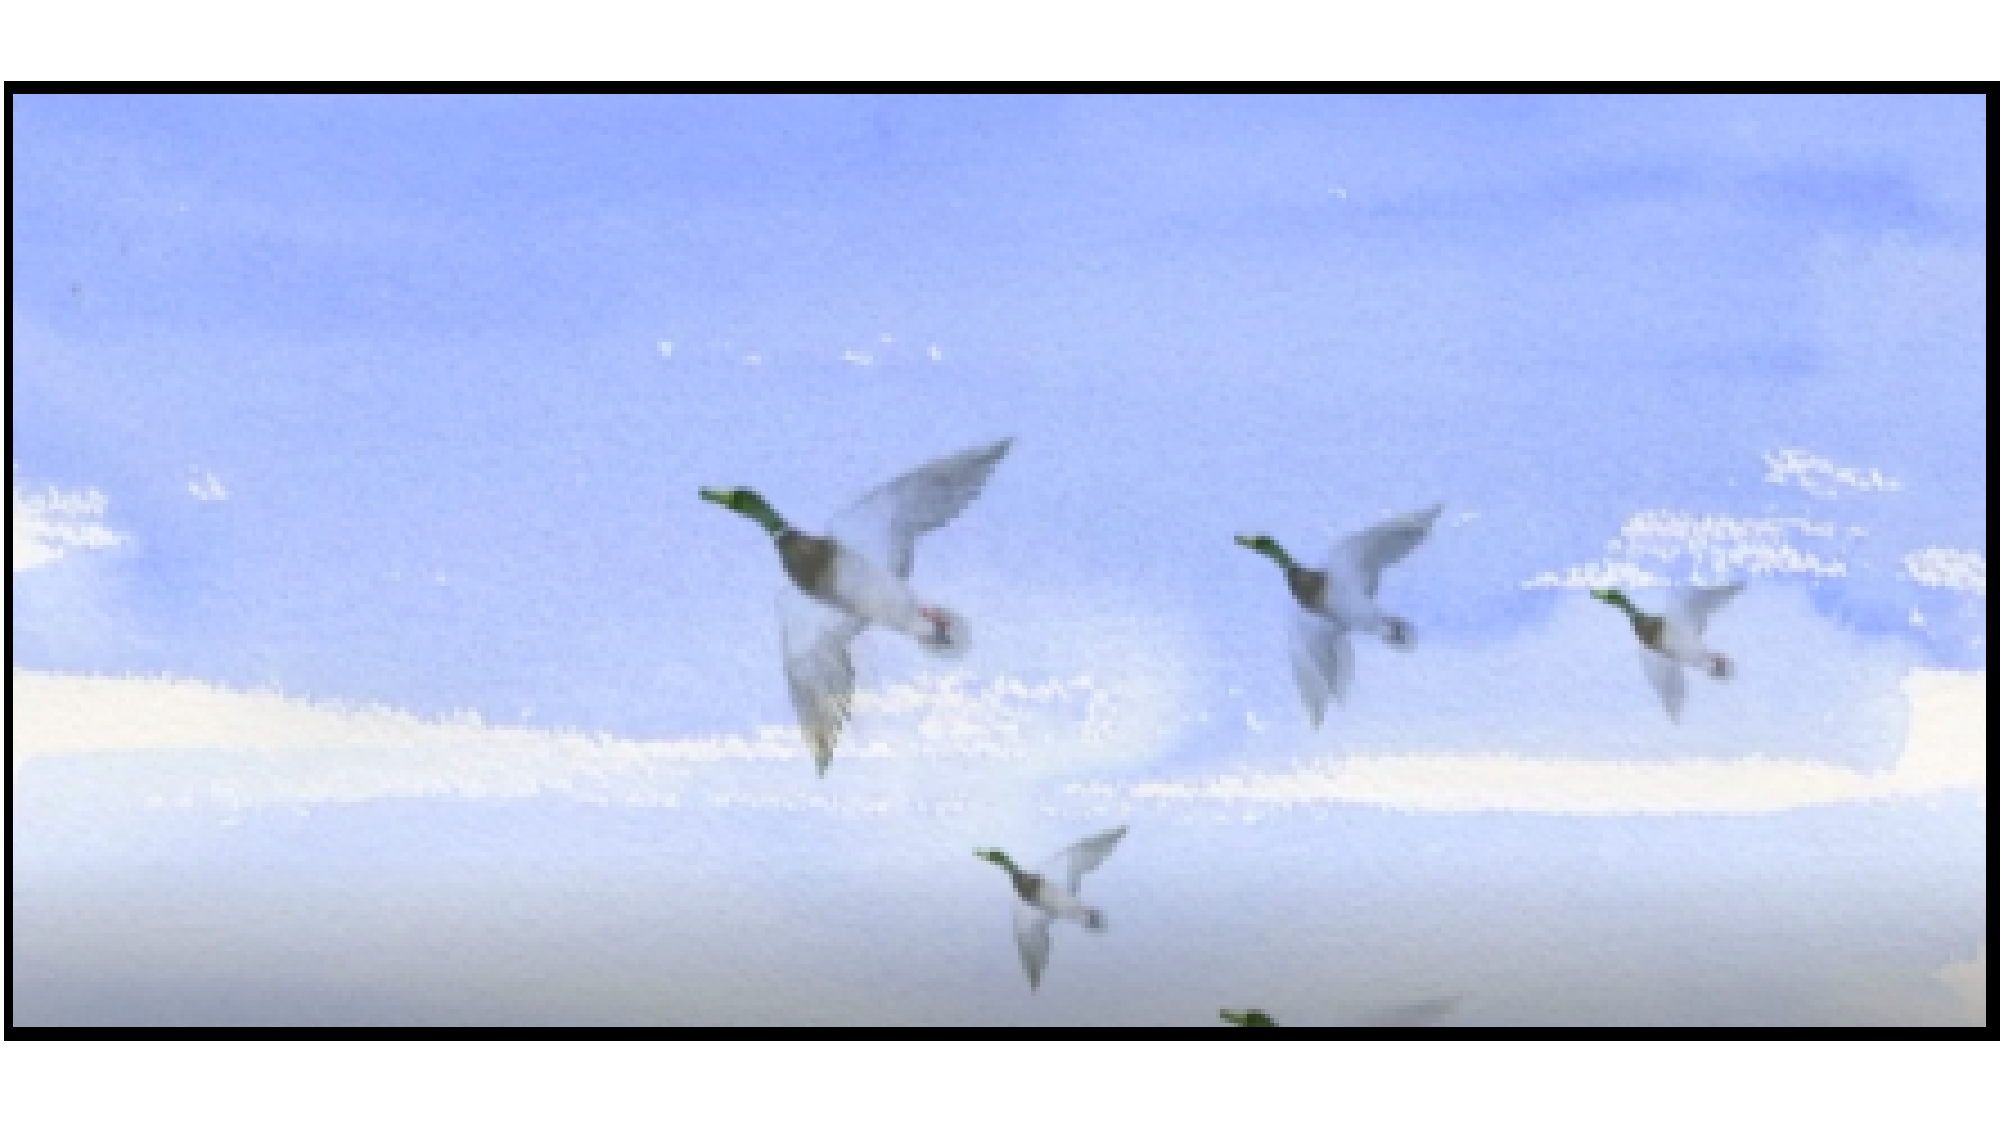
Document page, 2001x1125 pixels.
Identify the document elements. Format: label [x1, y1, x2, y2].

picture [0, 81, 2000, 1046]
